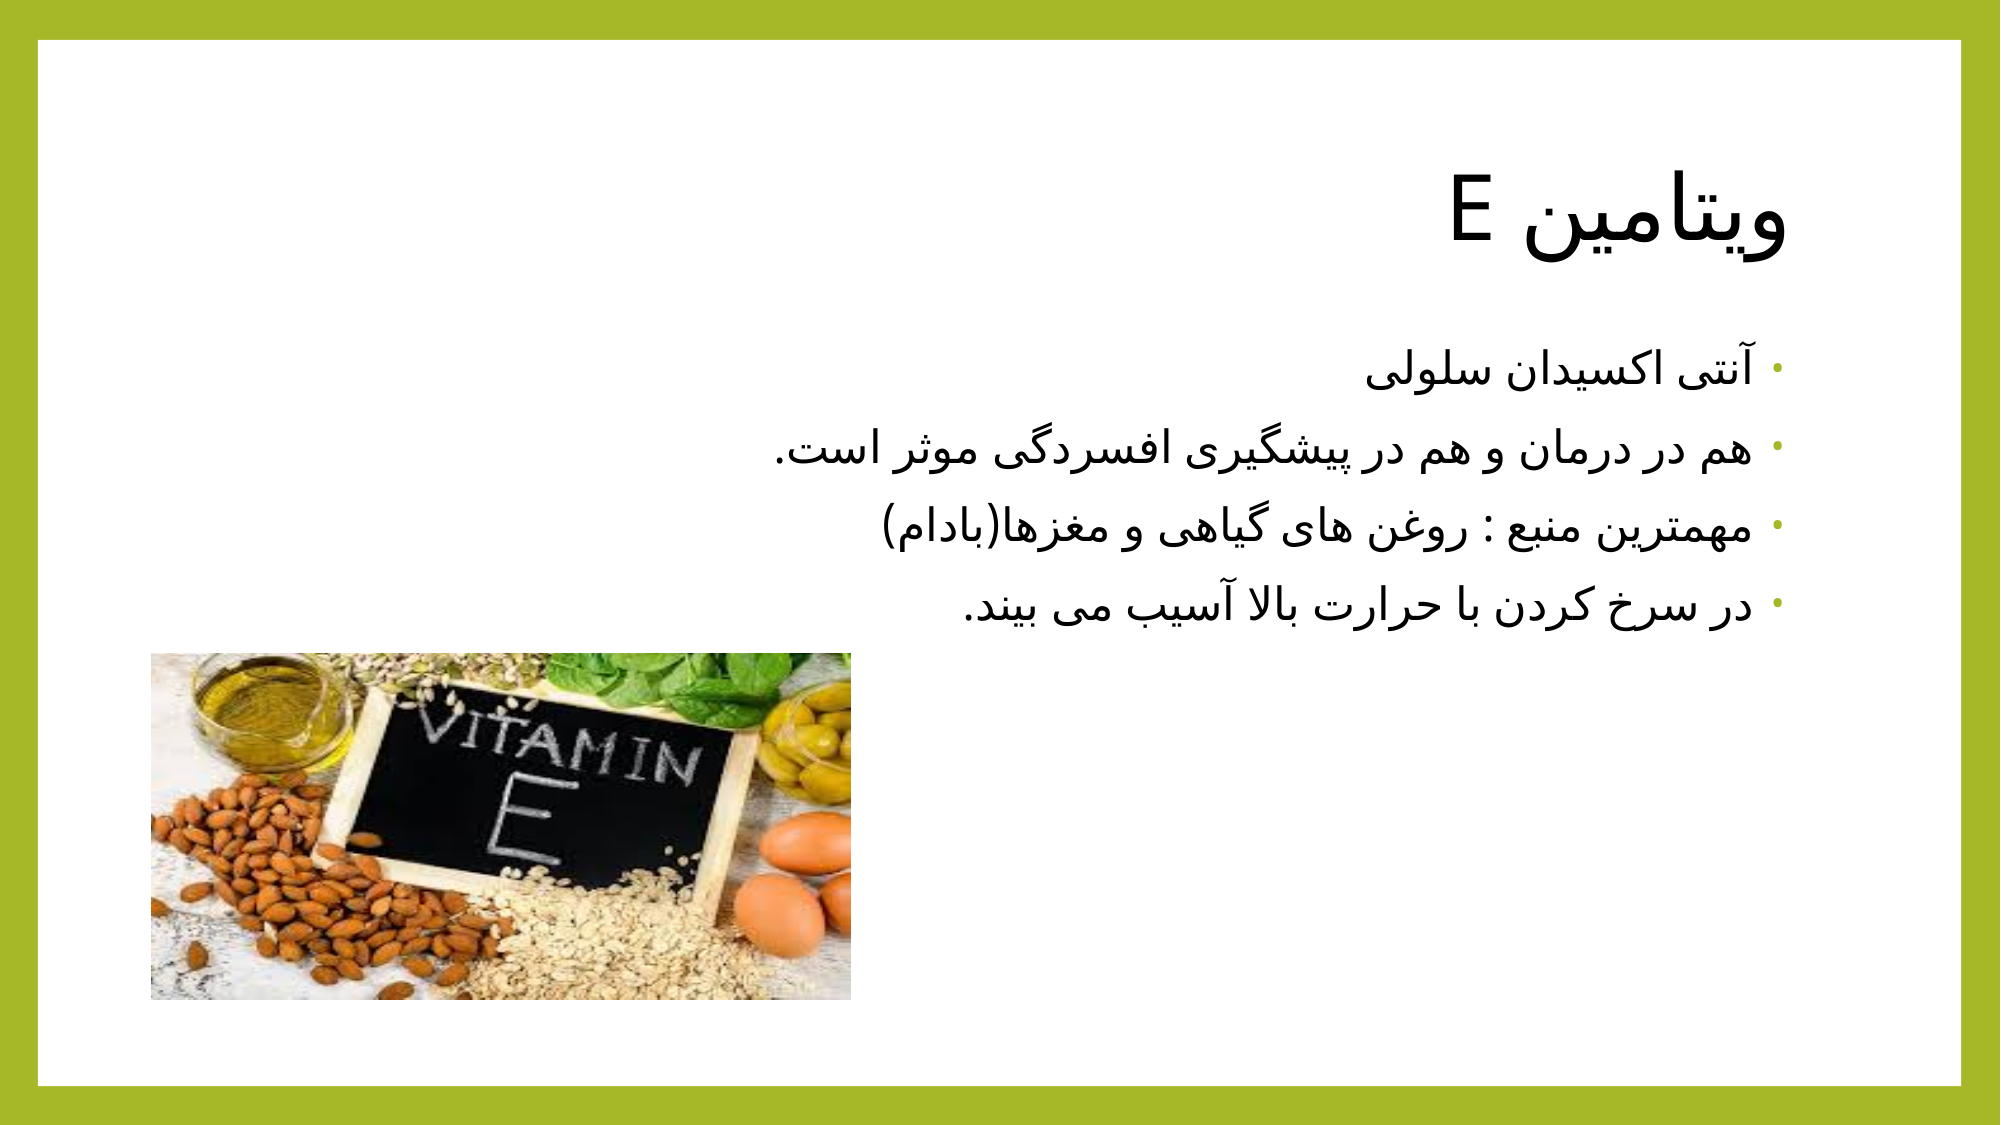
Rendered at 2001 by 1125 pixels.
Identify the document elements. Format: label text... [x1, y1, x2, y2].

picture [151, 653, 851, 1001]
list آنتی اکسیدان سلولی هم در درمان و هم در پیشگیری افسردگی موثر است. مهمترین منبع : روغن های گیاهی و مغزها(بادام) در سرخ کردن با حرارت بالا آسیب می بیند. [187, 337, 1808, 1000]
title ویتامین E [187, 99, 1808, 323]
